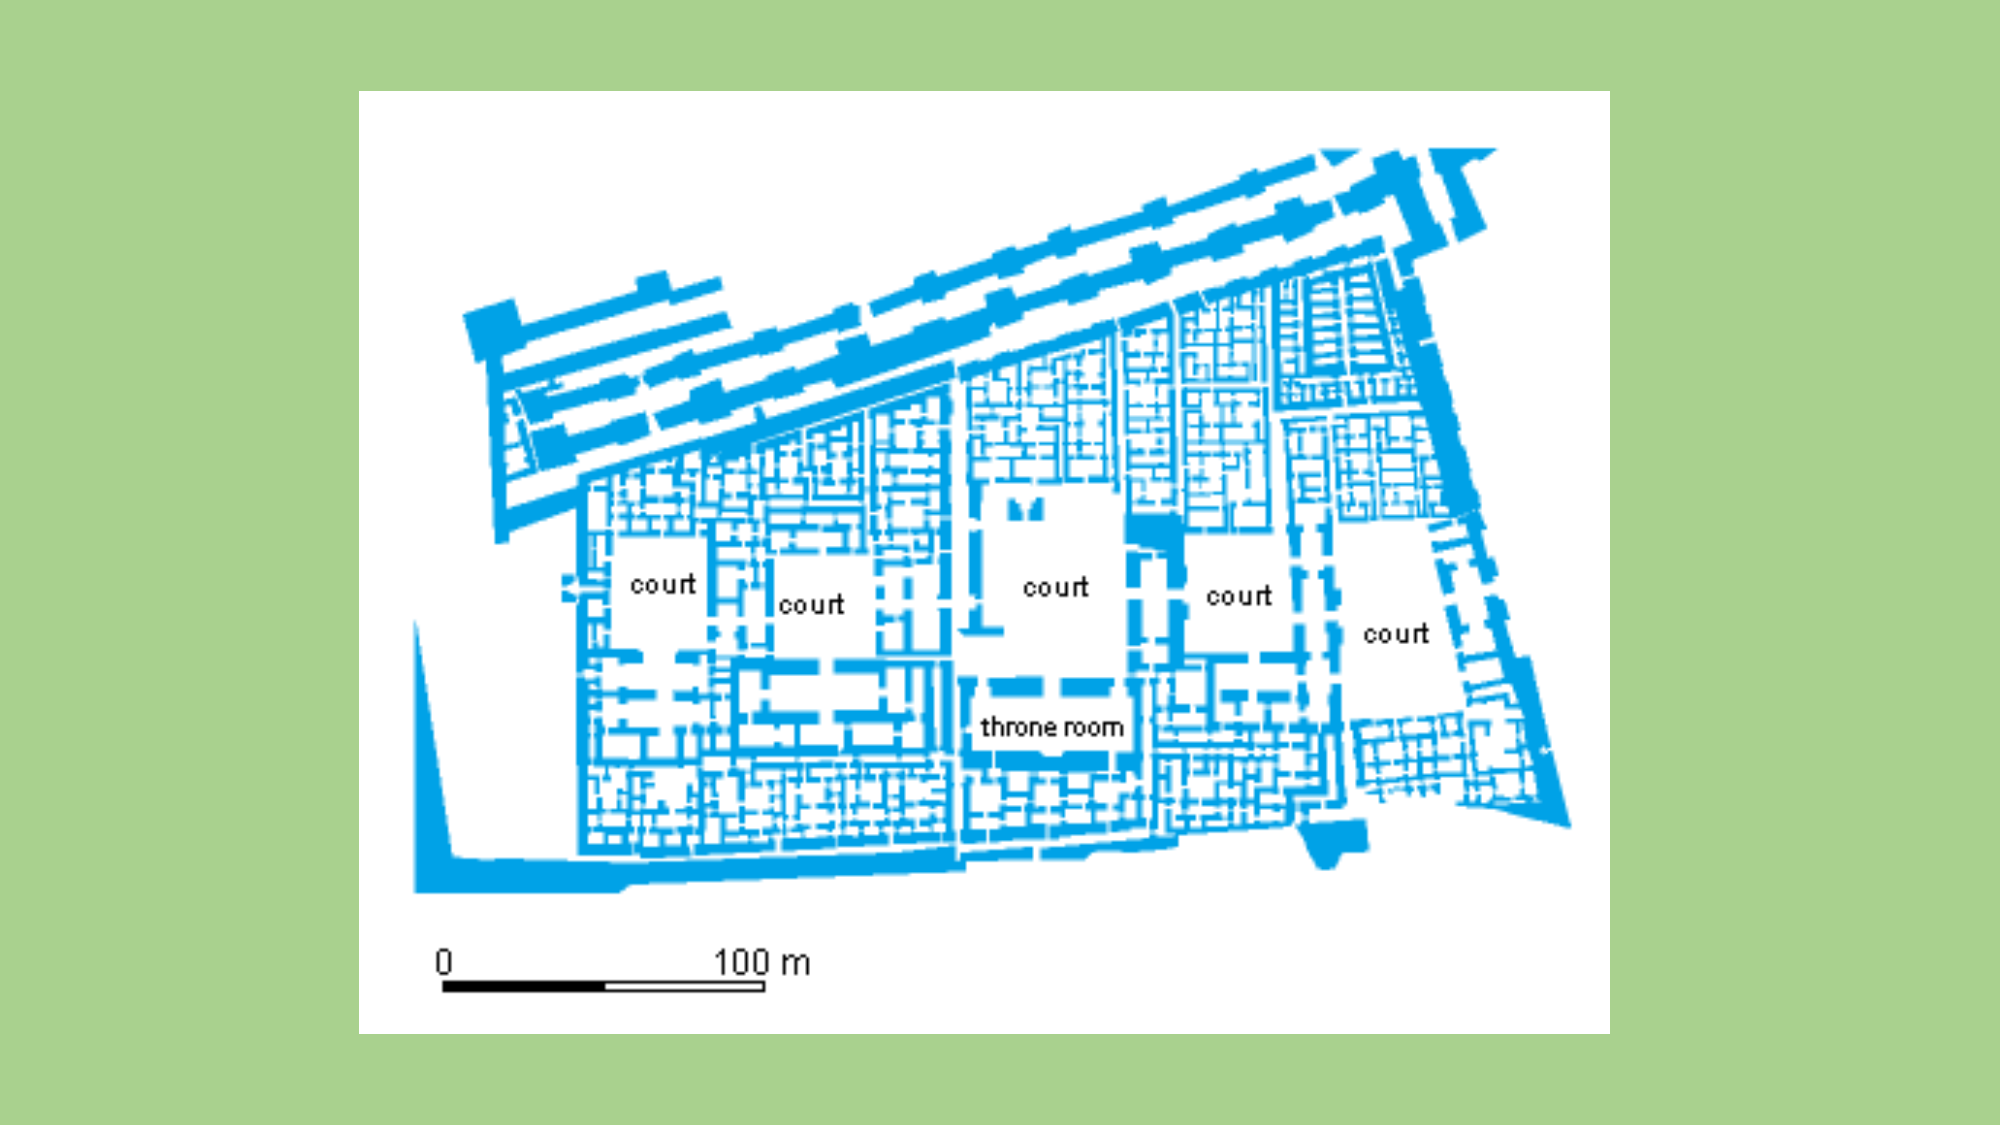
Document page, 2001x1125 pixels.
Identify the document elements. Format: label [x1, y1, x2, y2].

list [359, 91, 1610, 1034]
